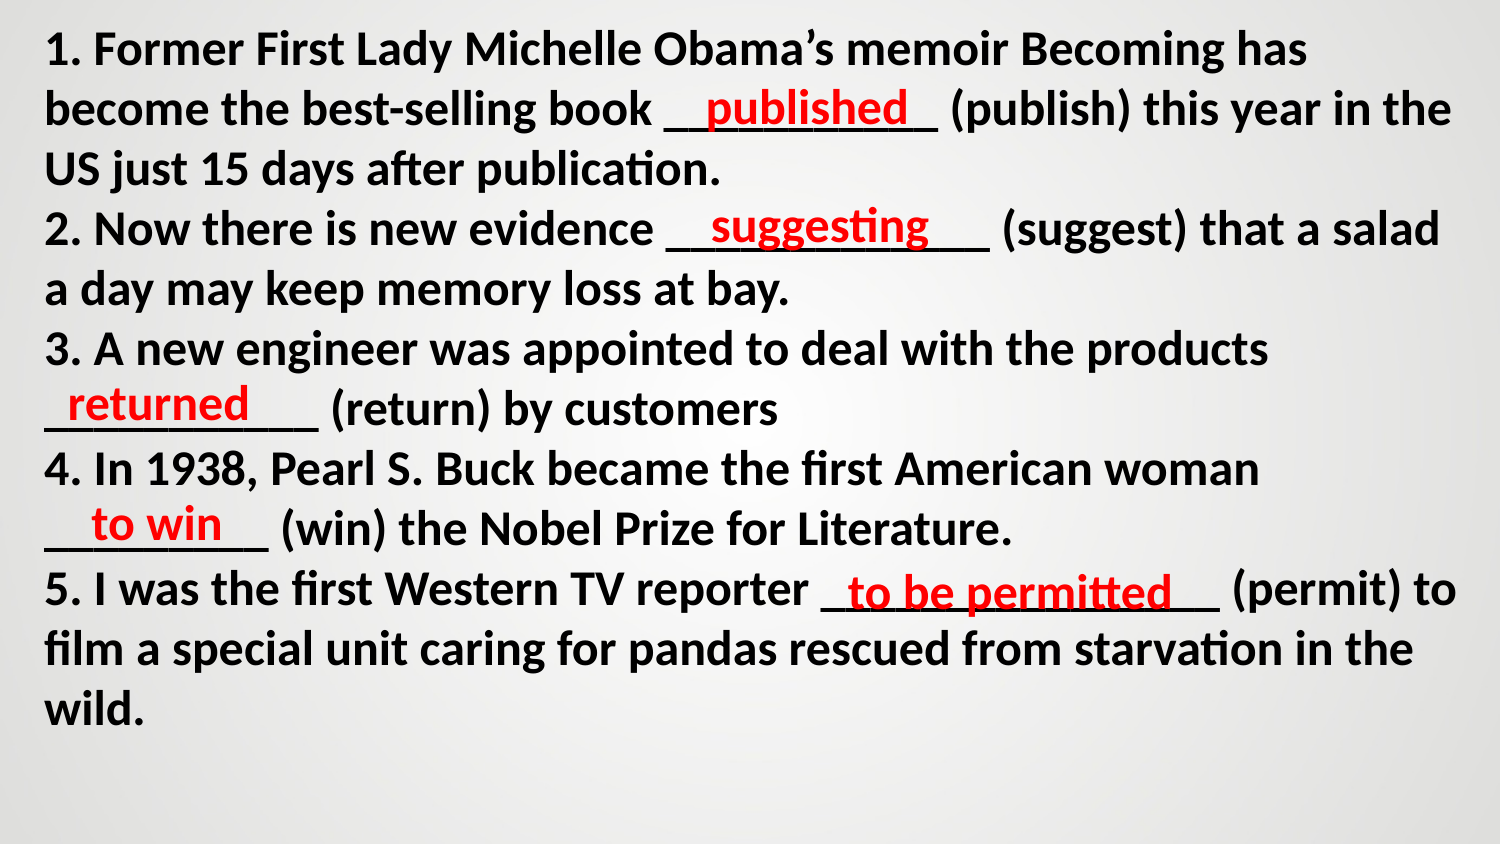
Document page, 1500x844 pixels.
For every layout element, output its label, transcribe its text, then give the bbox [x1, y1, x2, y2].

text_box returned [53, 362, 318, 438]
text_box to be permitted [833, 551, 1252, 627]
text_box 1. Former First Lady Michelle Obama’s memoir Becoming has become the best-selling book ___________ (publish) this year in the US just 15 days after publication. 2. Now there is new evidence _____________ (suggest) that a salad a day may keep memory loss at bay. 3. A new engineer was appointed to deal with the products ___________ (return) by customers 4. In 1938, Pearl S. Buck became the first American woman _________ (win) the Nobel Prize for Literature. 5. I was the first Western TV reporter ________________ (permit) to film a special unit caring for pandas rescued from starvation in the wild. [29, 8, 1483, 744]
text_box suggesting [696, 185, 1026, 261]
picture [0, 0, 1500, 844]
text_box published [690, 67, 987, 143]
text_box to win [76, 483, 275, 558]
